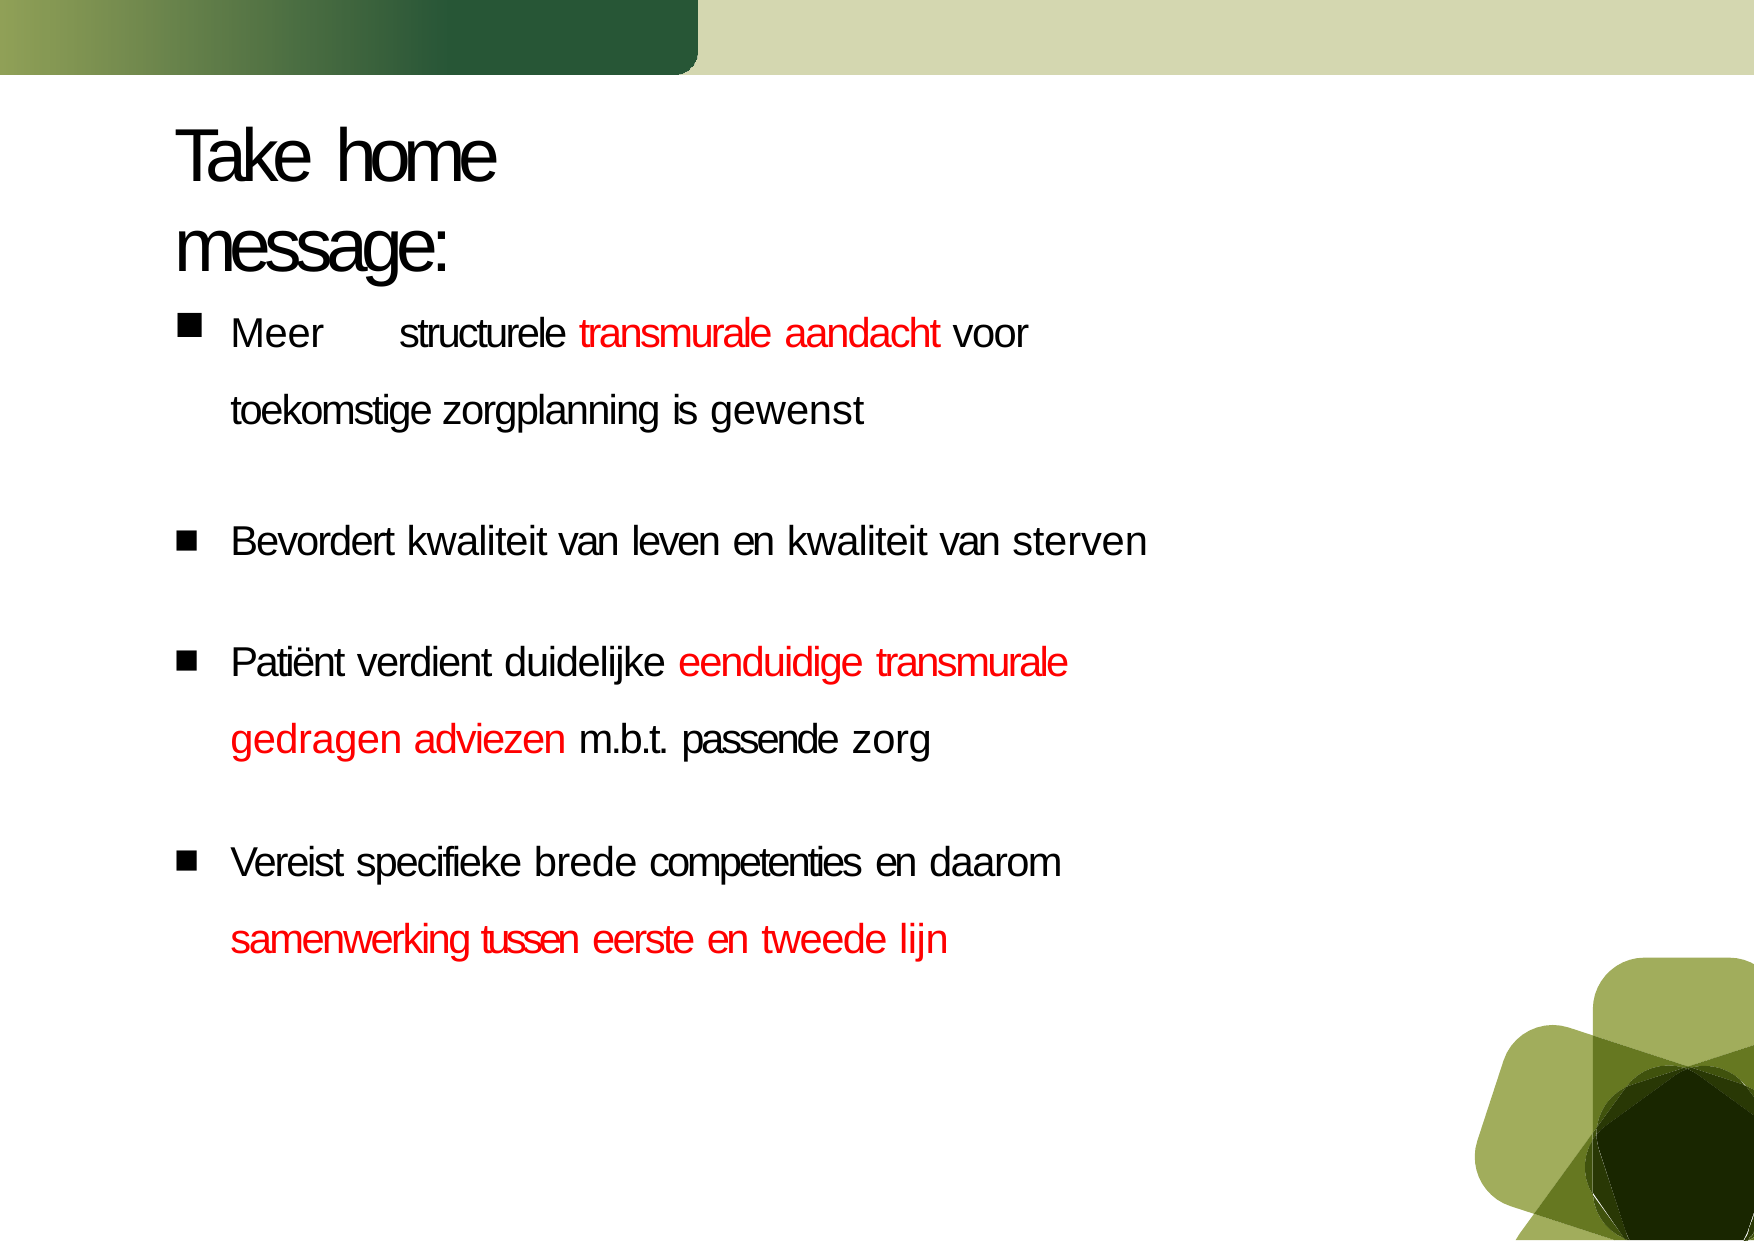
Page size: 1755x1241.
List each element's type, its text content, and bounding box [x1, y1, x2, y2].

picture [0, 0, 698, 75]
title Take home message: [172, 104, 794, 276]
picture [1744, 1216, 1754, 1241]
text_box Meer structurele transmurale aandacht voor toekomstige zorgplanning is gewenst Bevordert kwaliteit van leven en kwaliteit van sterven Patiënt verdient duidelijke eenduidige transmurale gedragen adviezen m.b.t. passende zorg Vereist specifieke brede competenties en daarom samenwerking tussen eerste en tweede lijn [172, 276, 1302, 962]
